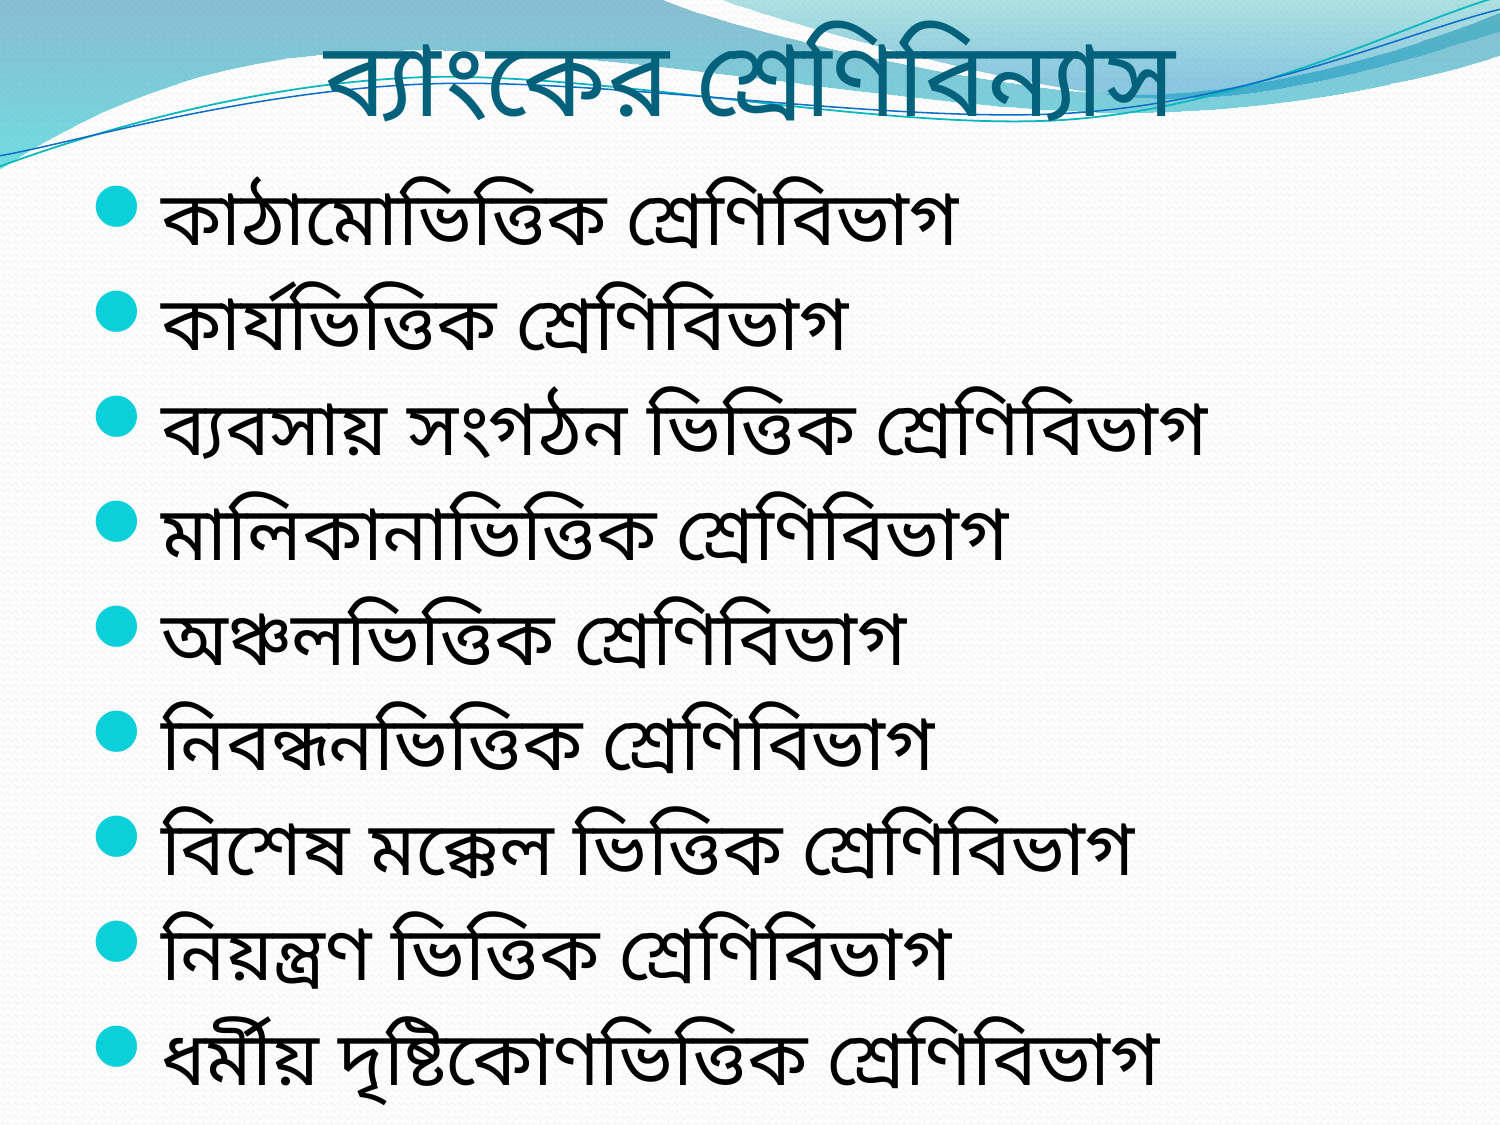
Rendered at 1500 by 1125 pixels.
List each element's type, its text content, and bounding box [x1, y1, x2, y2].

title ব্যাংকের শ্রেণিবিন্যাস [75, 0, 1425, 138]
list কাঠামোভিত্তিক শ্রেণিবিভাগ কার্যভিত্তিক শ্রেণিবিভাগ ব্যবসায় সংগঠন ভিত্তিক শ্রেণিবিভাগ মালিকানাভিত্তিক শ্রেণিবিভাগ অঞ্চলভিত্তিক শ্রেণিবিভাগ নিবন্ধনভিত্তিক শ্রেণিবিভাগ বিশেষ মক্কেল ভিত্তিক শ্রেণিবিভাগ নিয়ন্ত্রণ ভিত্তিক শ্রেণিবিভাগ ধর্মীয় দৃষ্টিকোণভিত্তিক শ্রেণিবিভাগ [75, 162, 1425, 1125]
